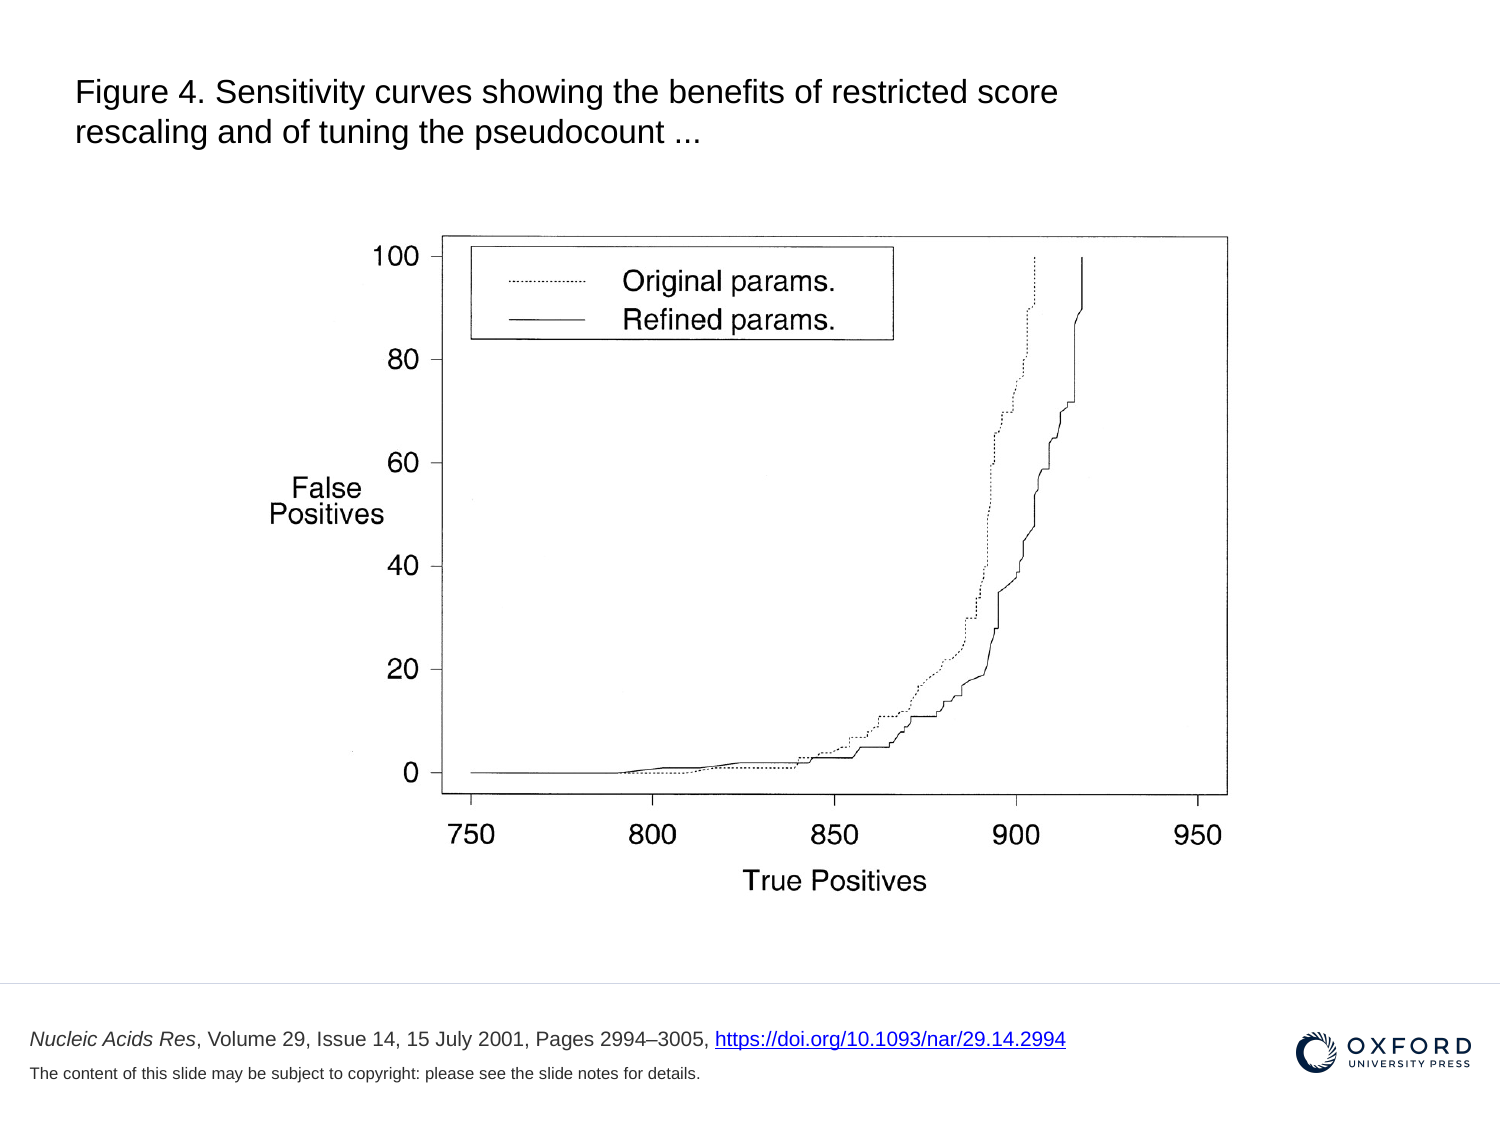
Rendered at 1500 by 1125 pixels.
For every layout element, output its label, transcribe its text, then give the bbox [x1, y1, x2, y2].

picture [1296, 1032, 1471, 1073]
picture [262, 224, 1238, 905]
footer Nucleic Acids Res, Volume 29, Issue 14, 15 July 2001, Pages 2994–3005, https://doi.org/10.1093/nar/29.14.2994 The content of this slide may be subject to copyright: please see the slide notes for details. [0, 983, 1260, 1125]
title Figure 4. Sensitivity curves showing the benefits of restricted score rescaling and of tuning the pseudocount ... [75, 69, 1078, 171]
